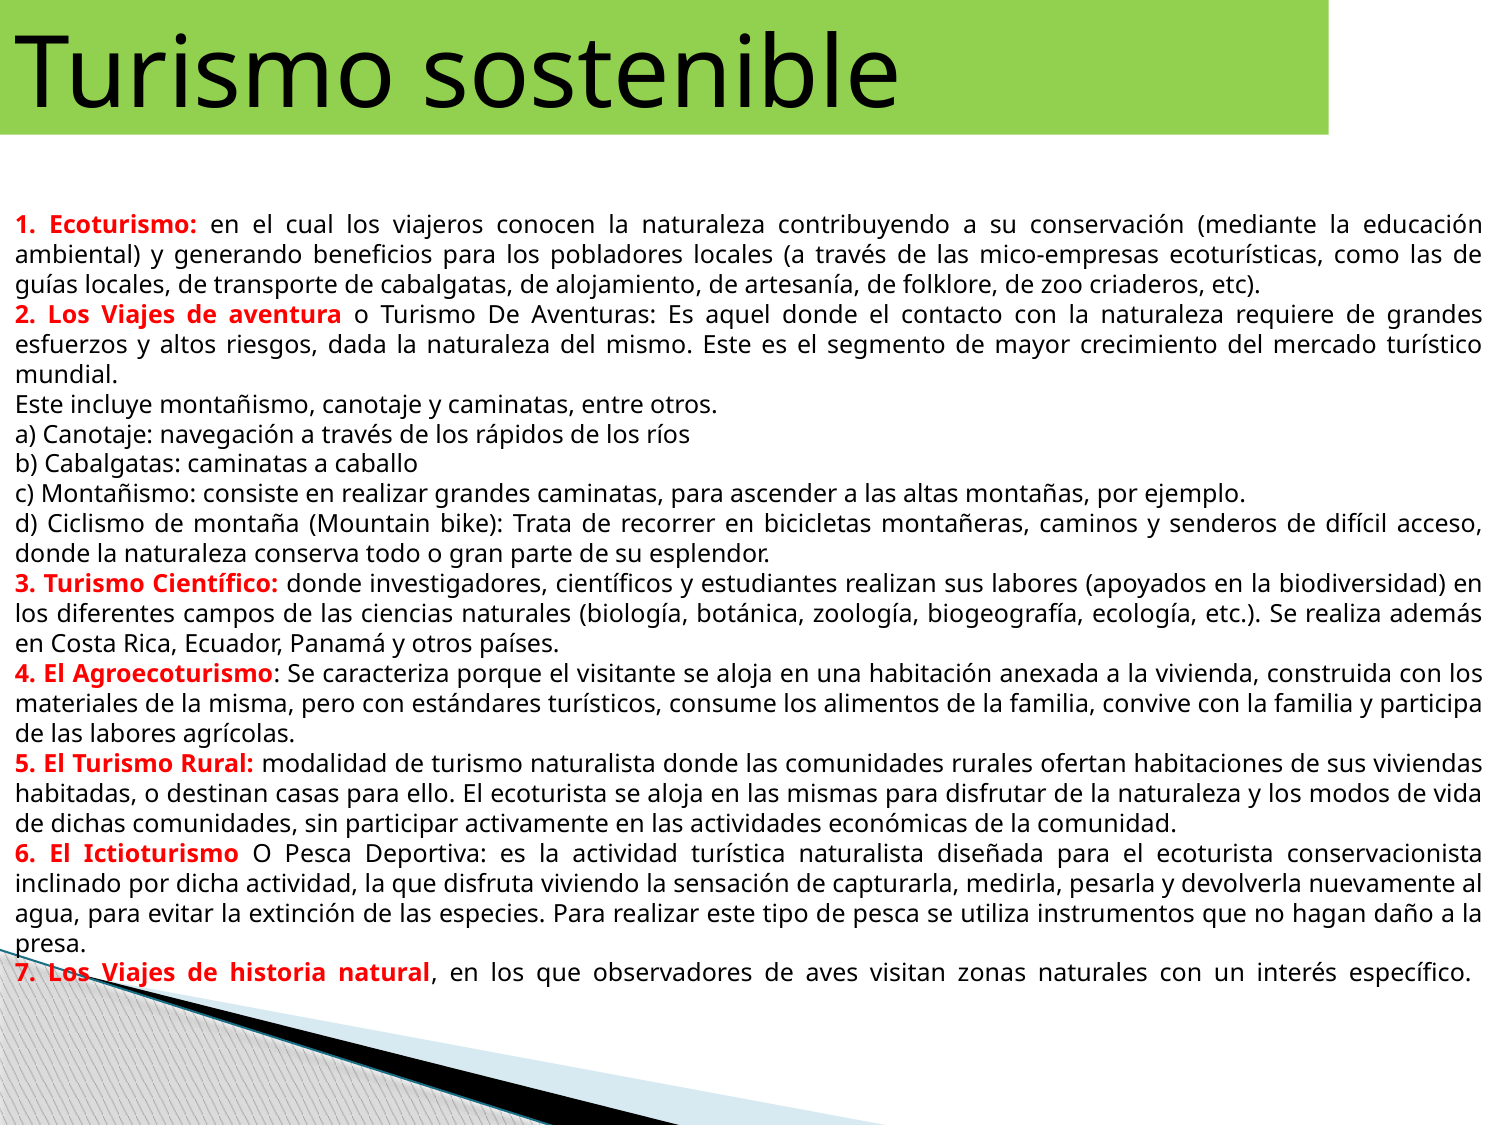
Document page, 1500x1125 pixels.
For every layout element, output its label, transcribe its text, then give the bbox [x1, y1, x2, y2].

text_box 1. Ecoturismo: en el cual los viajeros conocen la naturaleza contribuyendo a su conservación (mediante la educación ambiental) y generando beneficios para los pobladores locales (a través de las mico-empresas ecoturísticas, como las de guías locales, de transporte de cabalgatas, de alojamiento, de artesanía, de folklore, de zoo criaderos, etc). 2. Los Viajes de aventura o Turismo De Aventuras: Es aquel donde el contacto con la naturaleza requiere de grandes esfuerzos y altos riesgos, dada la naturaleza del mismo. Este es el segmento de mayor crecimiento del mercado turístico mundial. Este incluye montañismo, canotaje y caminatas, entre otros. a) Canotaje: navegación a través de los rápidos de los ríos b) Cabalgatas: caminatas a caballo c) Montañismo: consiste en realizar grandes caminatas, para ascender a las altas montañas, por ejemplo. d) Ciclismo de montaña (Mountain bike): Trata de recorrer en bicicletas montañeras, caminos y senderos de difícil acceso, donde la naturaleza conserva todo o gran parte de su esplendor. 3. Turismo Científico: donde investigadores, científicos y estudiantes realizan sus labores (apoyados en la biodiversidad) en los diferentes campos de las ciencias naturales (biología, botánica, zoología, biogeografía, ecología, etc.). Se realiza además en Costa Rica, Ecuador, Panamá y otros países. 4. El Agroecoturismo: Se caracteriza porque el visitante se aloja en una habitación anexada a la vivienda, construida con los materiales de la misma, pero con estándares turísticos, consume los alimentos de la familia, convive con la familia y participa de las labores agrícolas. 5. El Turismo Rural: modalidad de turismo naturalista donde las comunidades rurales ofertan habitaciones de sus viviendas habitadas, o destinan casas para ello. El ecoturista se aloja en las mismas para disfrutar de la naturaleza y los modos de vida de dichas comunidades, sin participar activamente en las actividades económicas de la comunidad. 6. El Ictioturismo O Pesca Deportiva: es la actividad turística naturalista diseñada para el ecoturista conservacionista inclinado por dicha actividad, la que disfruta viviendo la sensación de capturarla, medirla, pesarla y devolverla nuevamente al agua, para evitar la extinción de las especies. Para realizar este tipo de pesca se utiliza instrumentos que no hagan daño a la presa. 7. Los Viajes de historia natural, en los que observadores de aves visitan zonas naturales con un interés específico. [0, 201, 1500, 1025]
text_box Turismo sostenible [0, 0, 1329, 135]
